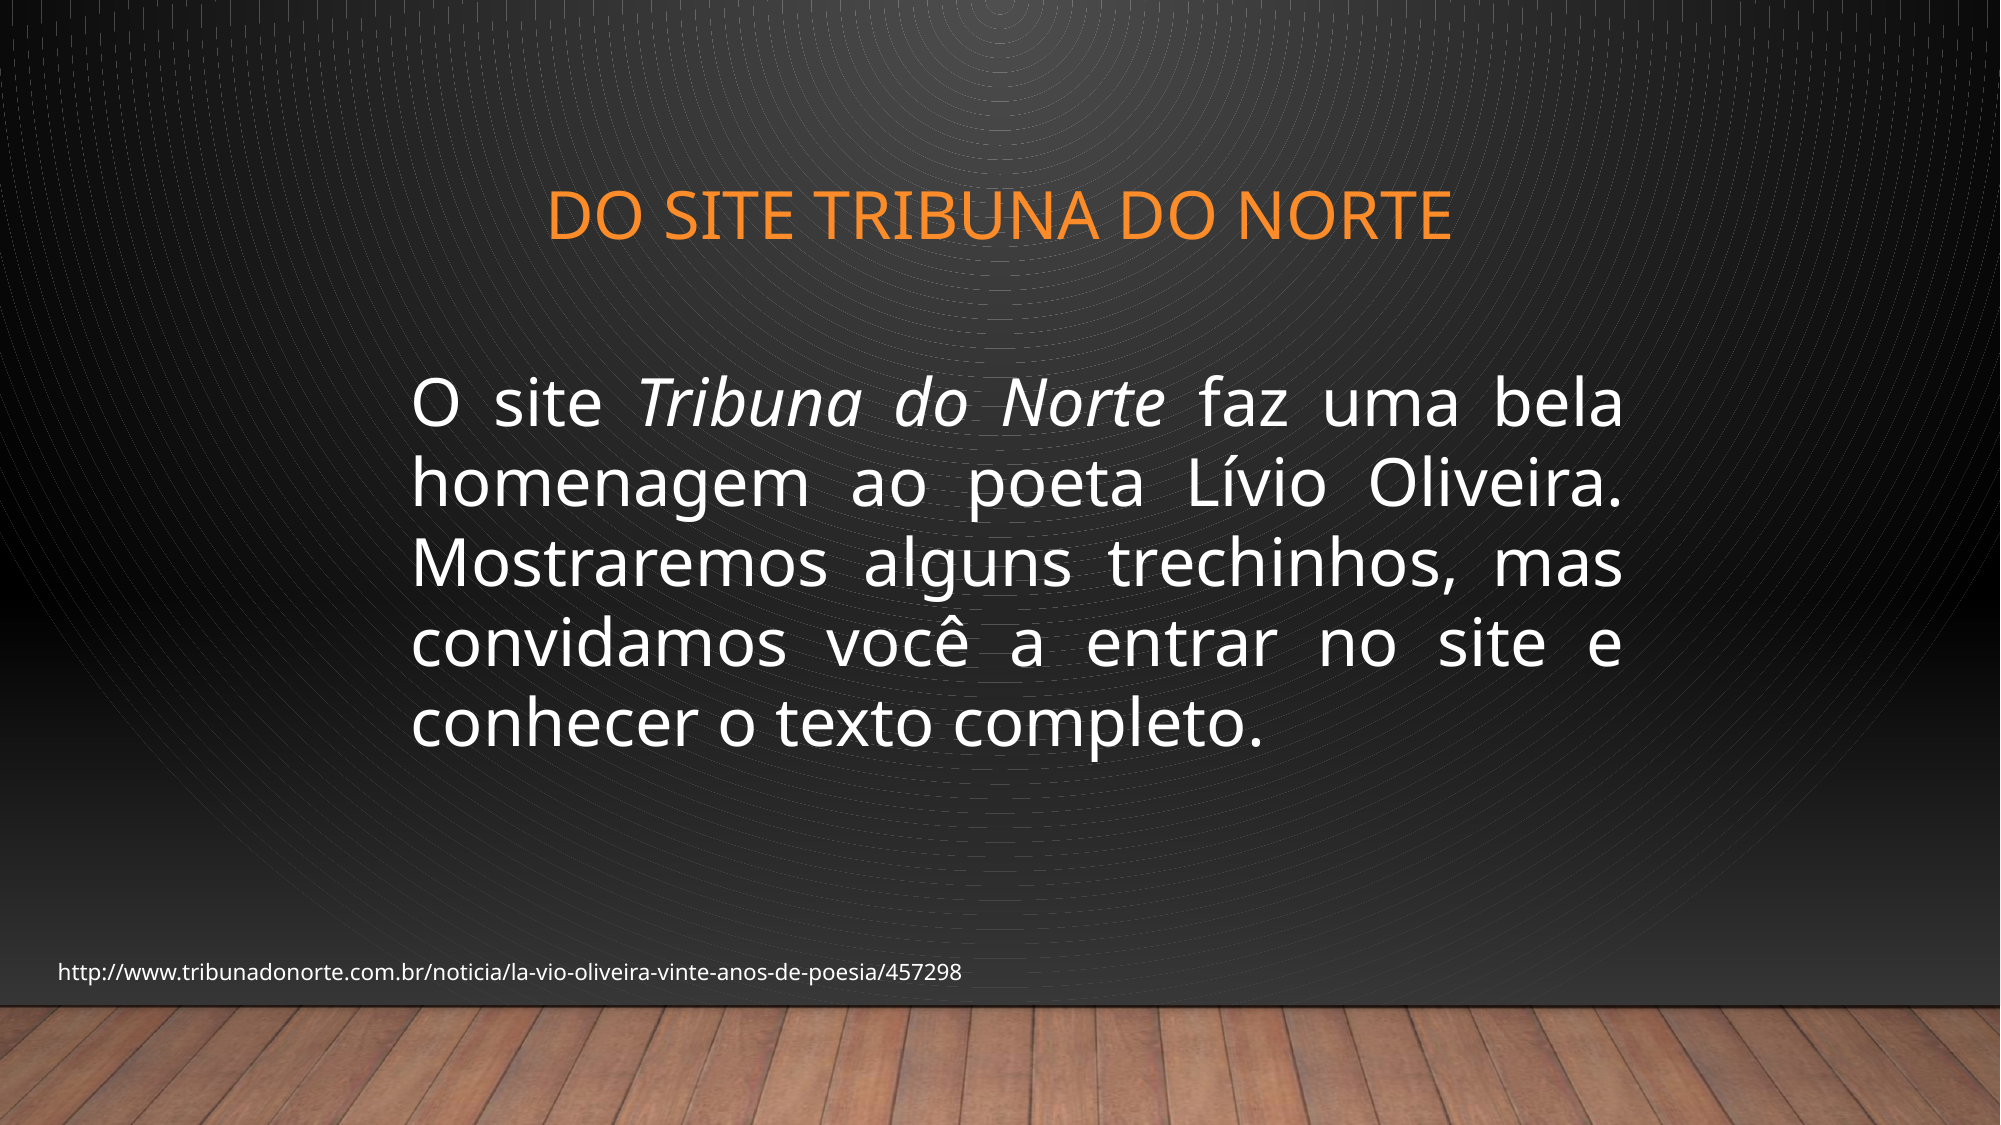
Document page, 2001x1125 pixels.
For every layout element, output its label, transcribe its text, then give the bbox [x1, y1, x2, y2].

list http://www.tribunadonorte.com.br/noticia/la-vio-oliveira-vinte-anos-de-poesia/457298 [42, 945, 1080, 993]
picture [0, 1005, 2000, 1125]
title DO SITE TRIBUNA DO NORTE [238, 131, 1763, 305]
text_box O site Tribuna do Norte faz uma bela homenagem ao poeta Lívio Oliveira. Mostraremos alguns trechinhos, mas convidamos você a entrar no site e conhecer o texto completo. [395, 352, 1642, 768]
